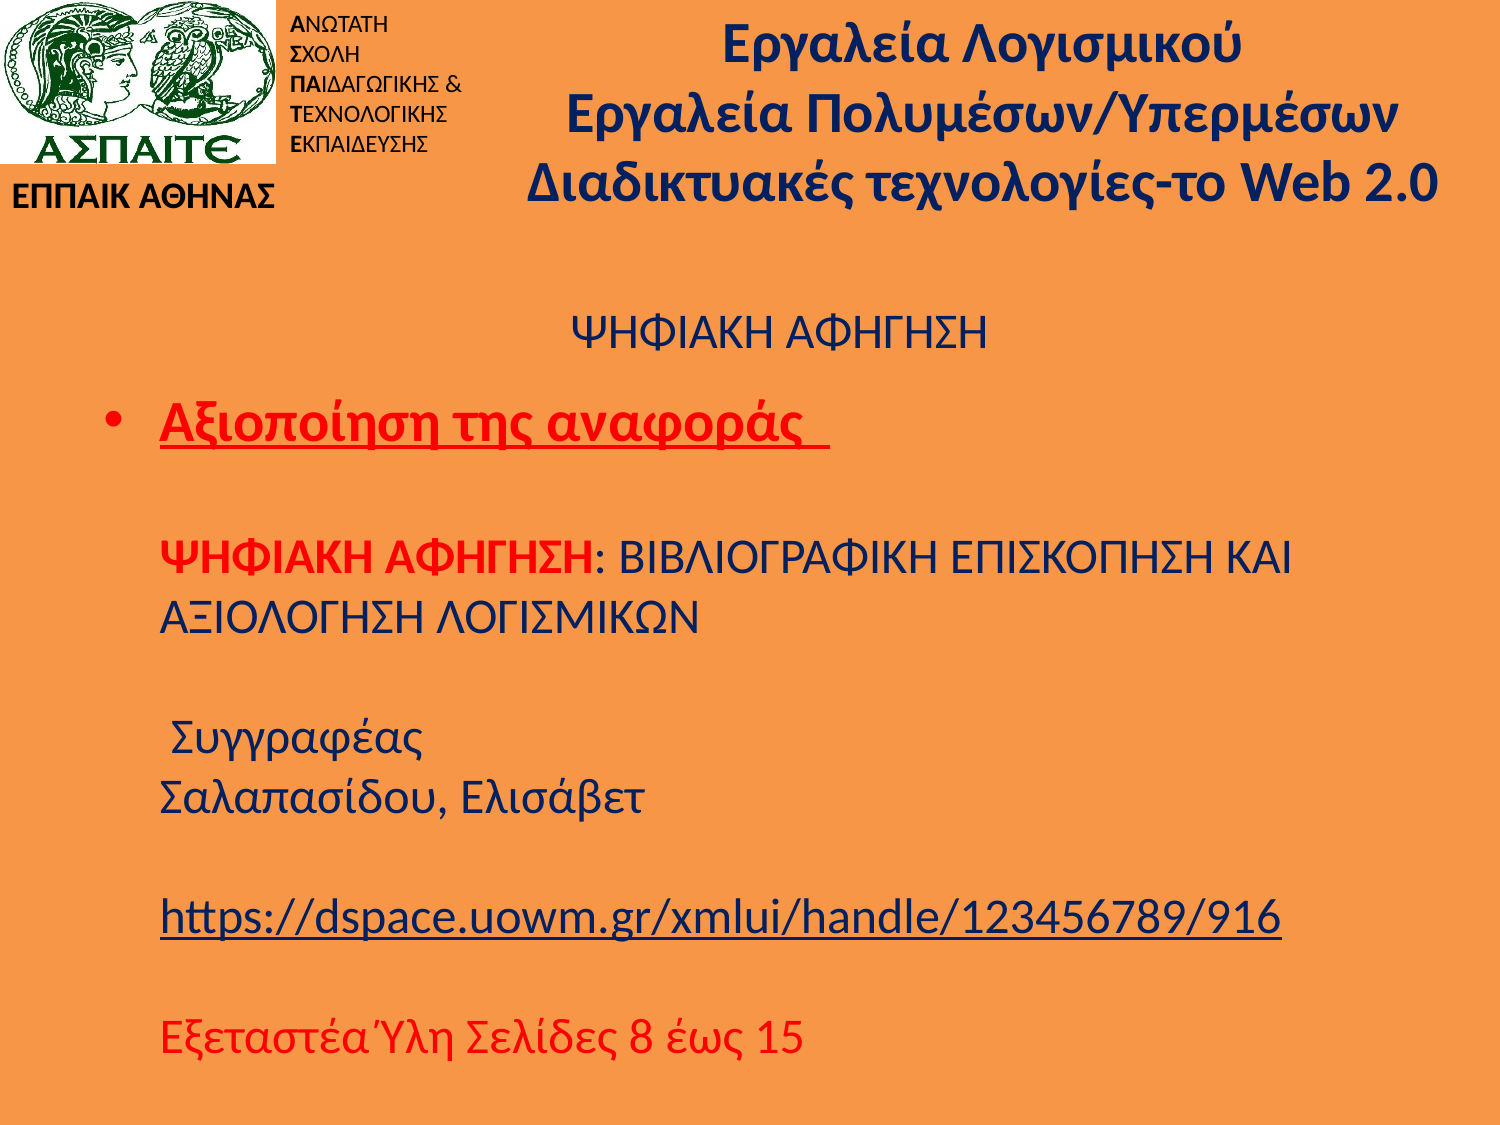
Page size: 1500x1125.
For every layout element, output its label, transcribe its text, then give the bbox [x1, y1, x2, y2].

title Εργαλεία Λογισμικού Εργαλεία Πολυμέσων/Υπερμέσων Διαδικτυακές τεχνολογίες-το Web 2.0 [466, 7, 1500, 210]
text_box ΑΝΩΤΑΤΗ ΣΧΟΛΗ ΠΑΙΔΑΓΩΓΙΚΗΣ & ΤΕΧΝΟΛΟΓΙΚΗΣ ΕΚΠΑΙΔΕΥΣΗΣ [276, 0, 491, 165]
picture [0, 0, 276, 164]
text_box ΨΗΦΙΑΚΗ ΑΦΗΓΗΣΗ Αξιοποίηση της αναφοράς ΨΗΦΙΑΚΗ ΑΦΗΓΗΣΗ: ΒΙΒΛΙΟΓΡΑΦΙΚΗ ΕΠΙΣΚΟΠΗΣΗ ΚΑΙ ΑΞΙΟΛΟΓΗΣΗ ΛΟΓΙΣΜΙΚΩΝ Συγγραφέας Σαλαπασίδου, Ελισάβετ https://dspace.uowm.gr/xmlui/handle/123456789/916 Εξεταστέα Ύλη Σελίδες 8 έως 15 Λογισμικά Ψηφιακής Αφήγησης https://storybird.com/ -https://www.mystorybook.com/books/new/. [88, 290, 1471, 1125]
text_box ΕΠΠΑΙΚ ΑΘΗΝΑΣ [0, 163, 291, 223]
